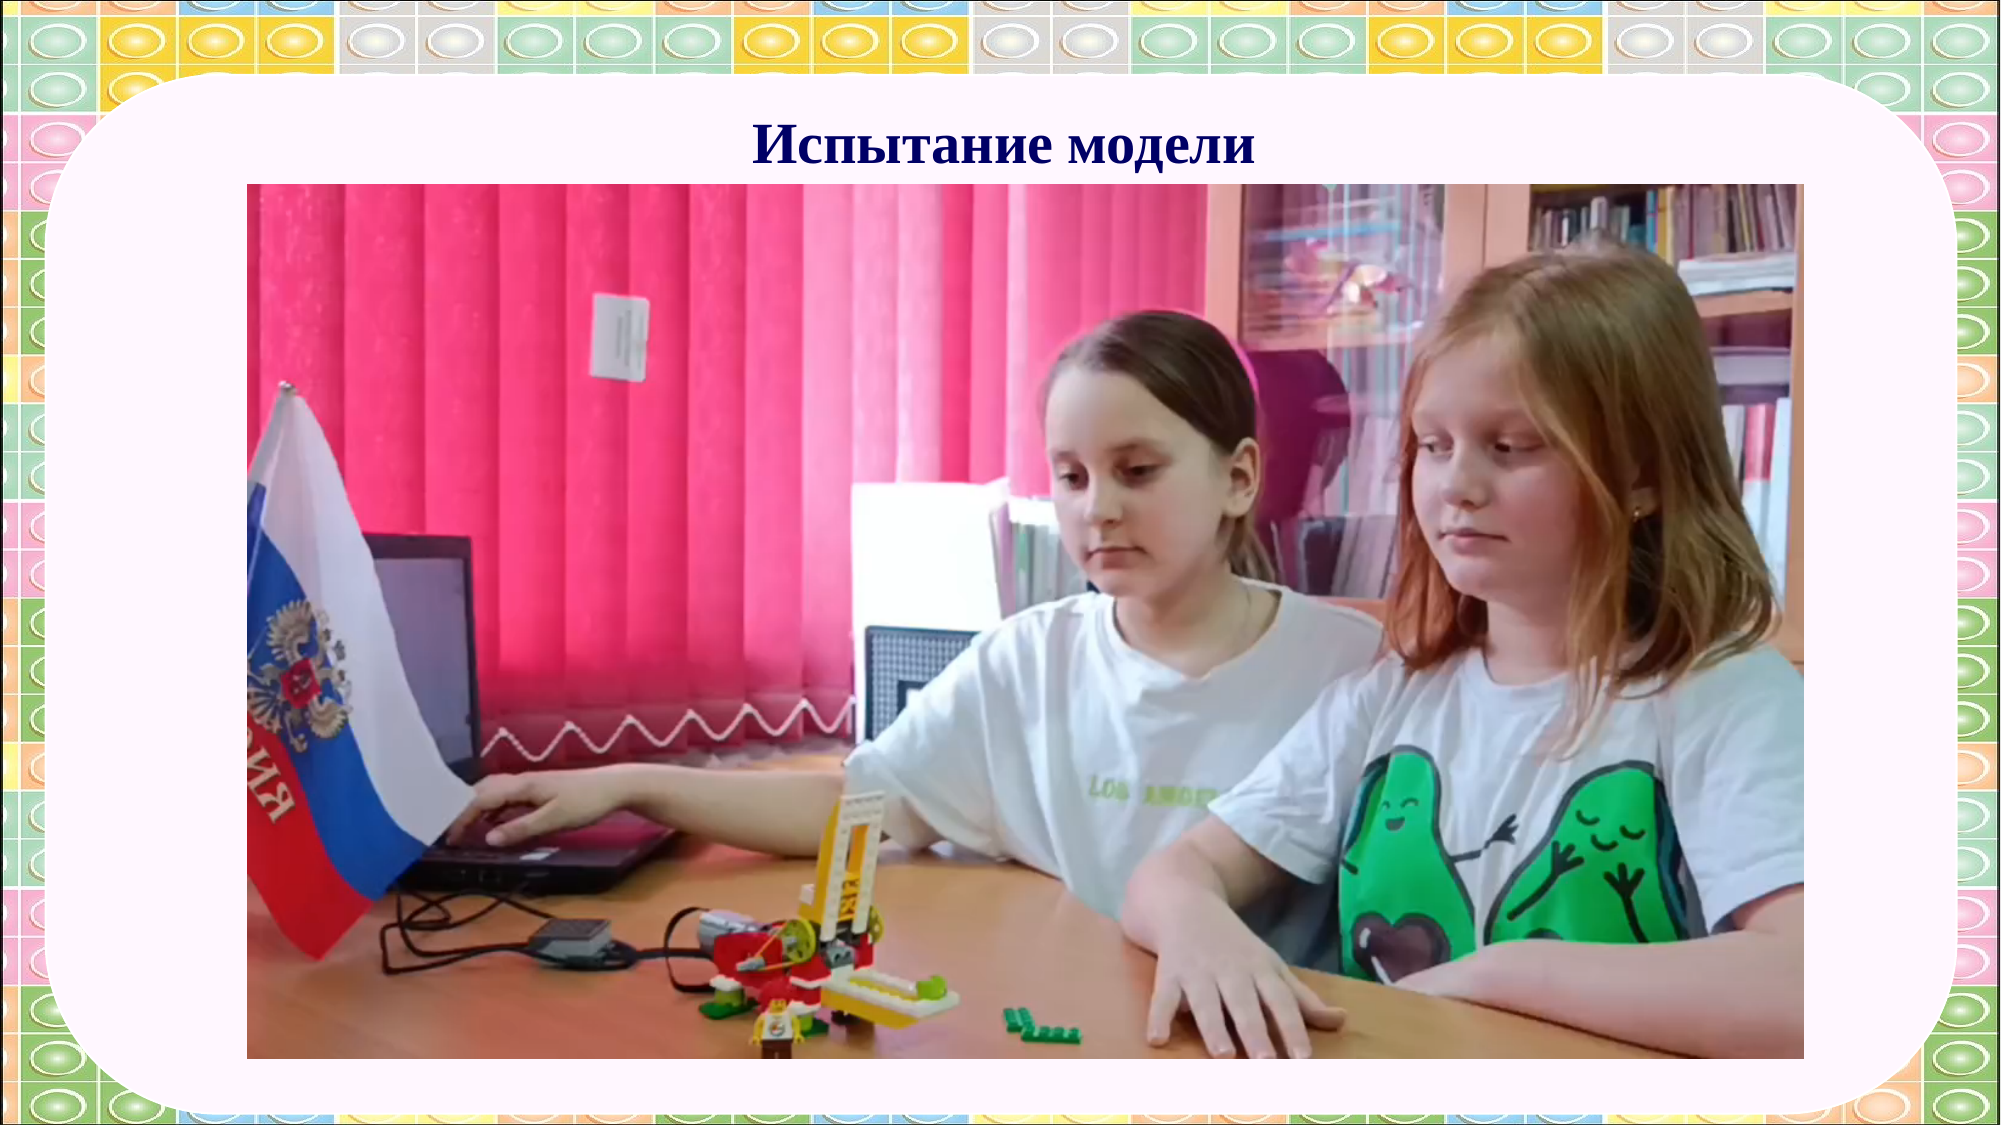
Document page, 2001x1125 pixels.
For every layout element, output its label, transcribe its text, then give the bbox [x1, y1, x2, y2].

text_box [246, 183, 1805, 1060]
text_box Испытание модели [452, 97, 1557, 183]
picture [0, 0, 2001, 1125]
text_box [44, 73, 1958, 1115]
